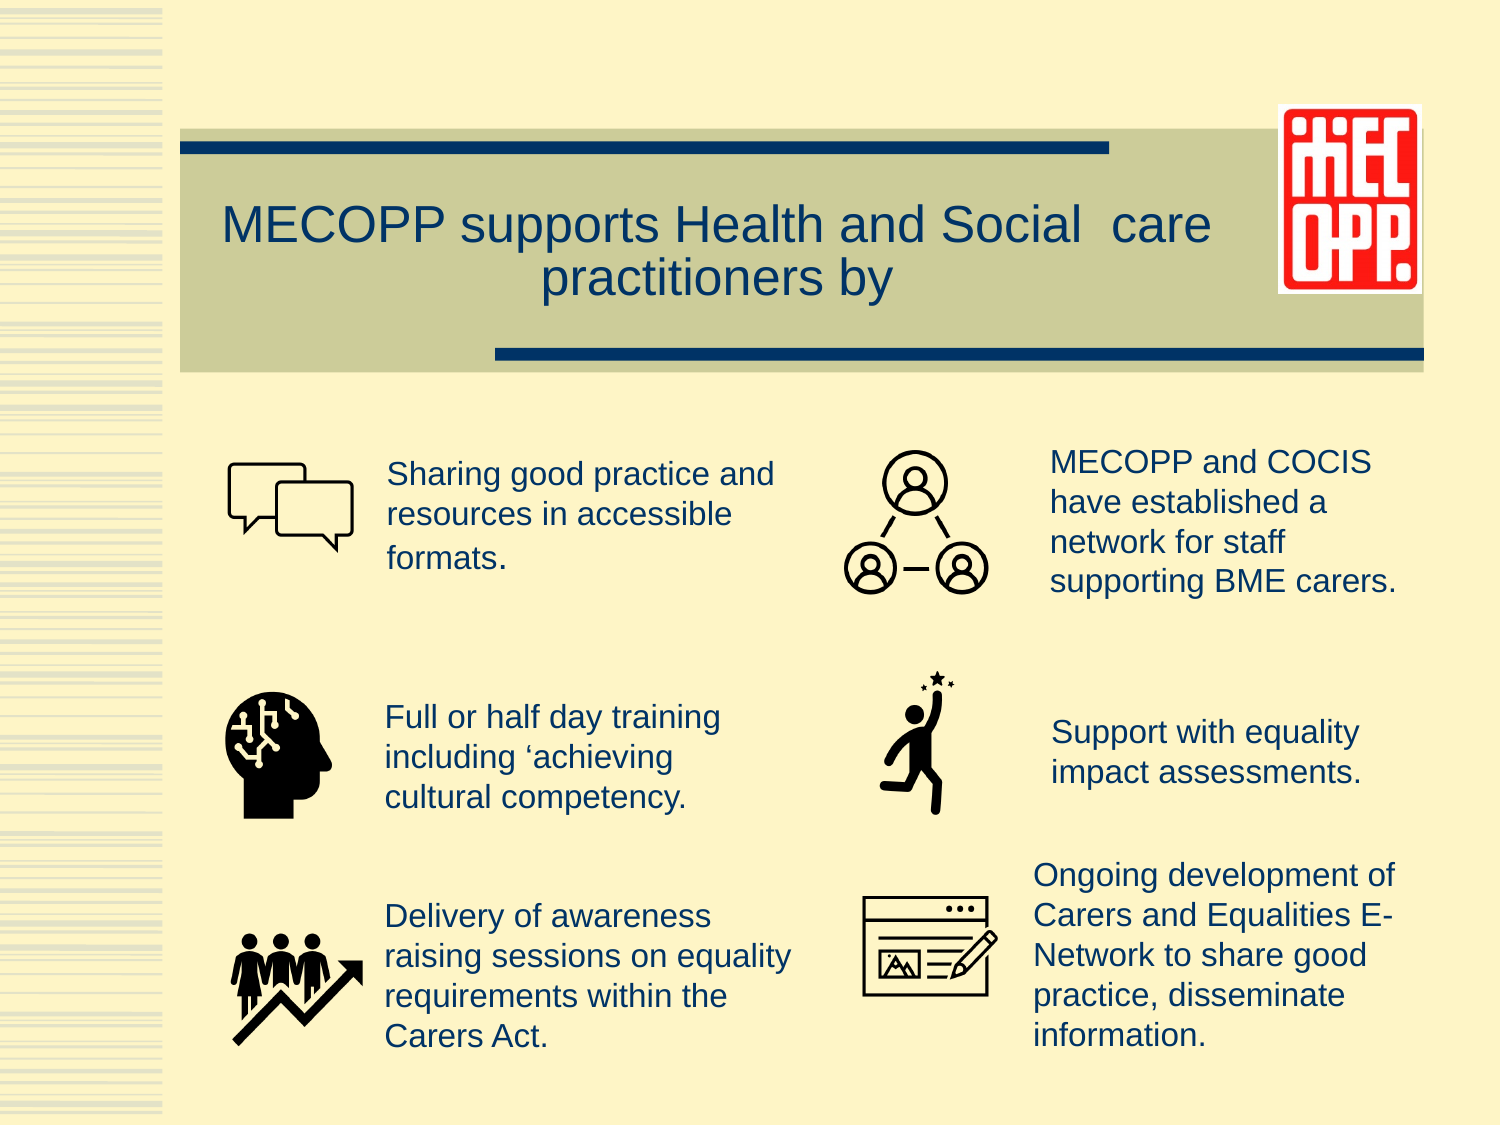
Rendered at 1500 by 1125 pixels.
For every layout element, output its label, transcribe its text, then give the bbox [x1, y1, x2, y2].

text_box Sharing good practice and resources in accessible formats. [371, 444, 798, 585]
picture [202, 680, 354, 831]
text_box Full or half day training including ‘achieving cultural competency. [369, 687, 795, 868]
text_box Support with equality impact assessments. [1036, 702, 1422, 798]
picture [1278, 104, 1422, 294]
picture [221, 908, 373, 1064]
text_box Ongoing development of Carers and Equalities E-Network to share good practice, disseminate information. [1018, 845, 1444, 1106]
title MECOPP supports Health and Social care practitioners by [199, 207, 1235, 374]
picture [844, 665, 995, 821]
picture [814, 420, 1018, 624]
picture [215, 430, 366, 585]
picture [855, 868, 1007, 1024]
text_box MECOPP and COCIS have established a network for staff supporting BME carers. [1035, 432, 1461, 607]
text_box Delivery of awareness raising sessions on equality requirements within the Carers Act. [369, 886, 814, 1061]
